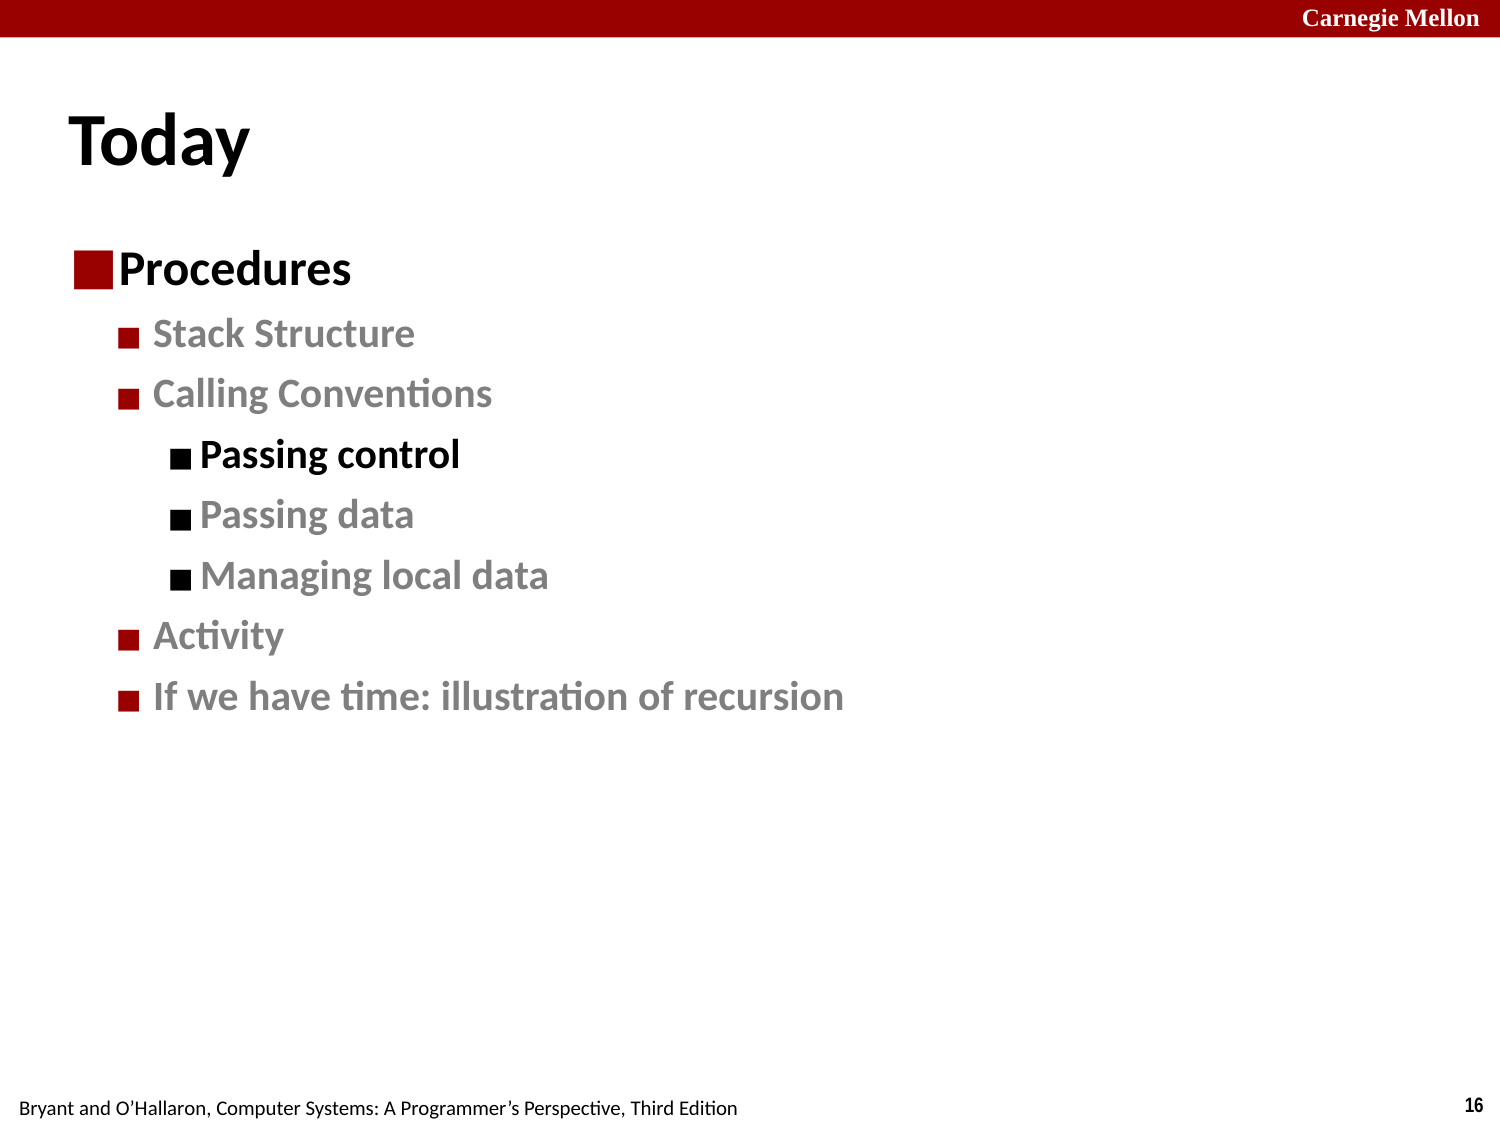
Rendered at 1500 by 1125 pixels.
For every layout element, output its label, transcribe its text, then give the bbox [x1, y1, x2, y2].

title Today [62, 41, 1438, 229]
list Procedures Stack Structure Calling Conventions Passing control Passing data Managing local data Activity If we have time: illustration of recursion [62, 229, 1438, 1121]
